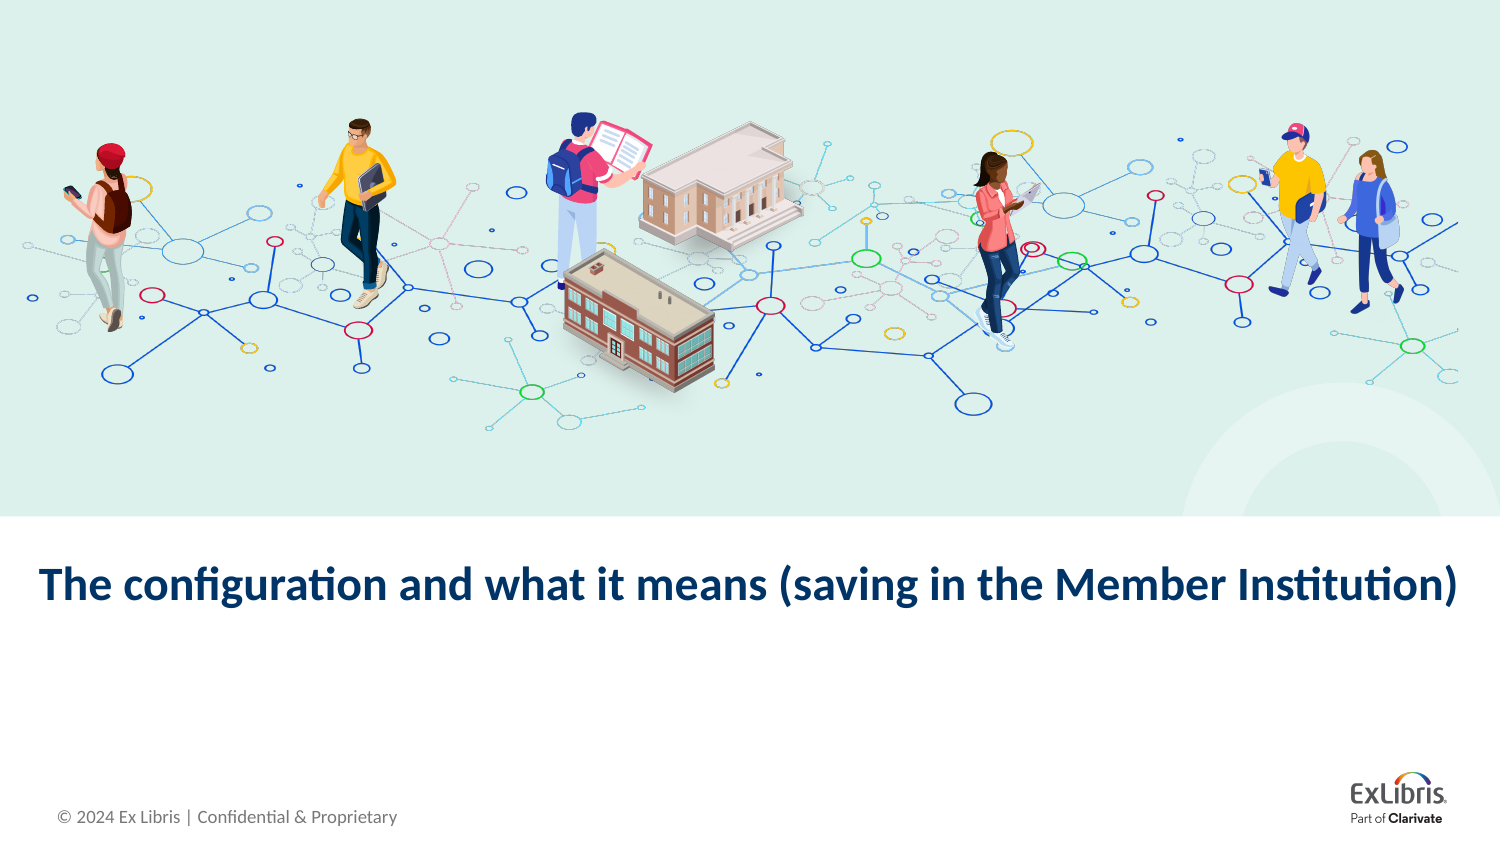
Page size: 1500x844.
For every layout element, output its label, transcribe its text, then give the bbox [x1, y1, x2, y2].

picture [609, 165, 621, 174]
title The configuration and what it means (saving in the Member Institution) [0, 544, 1500, 749]
picture [22, 95, 1459, 431]
picture [1351, 772, 1447, 823]
